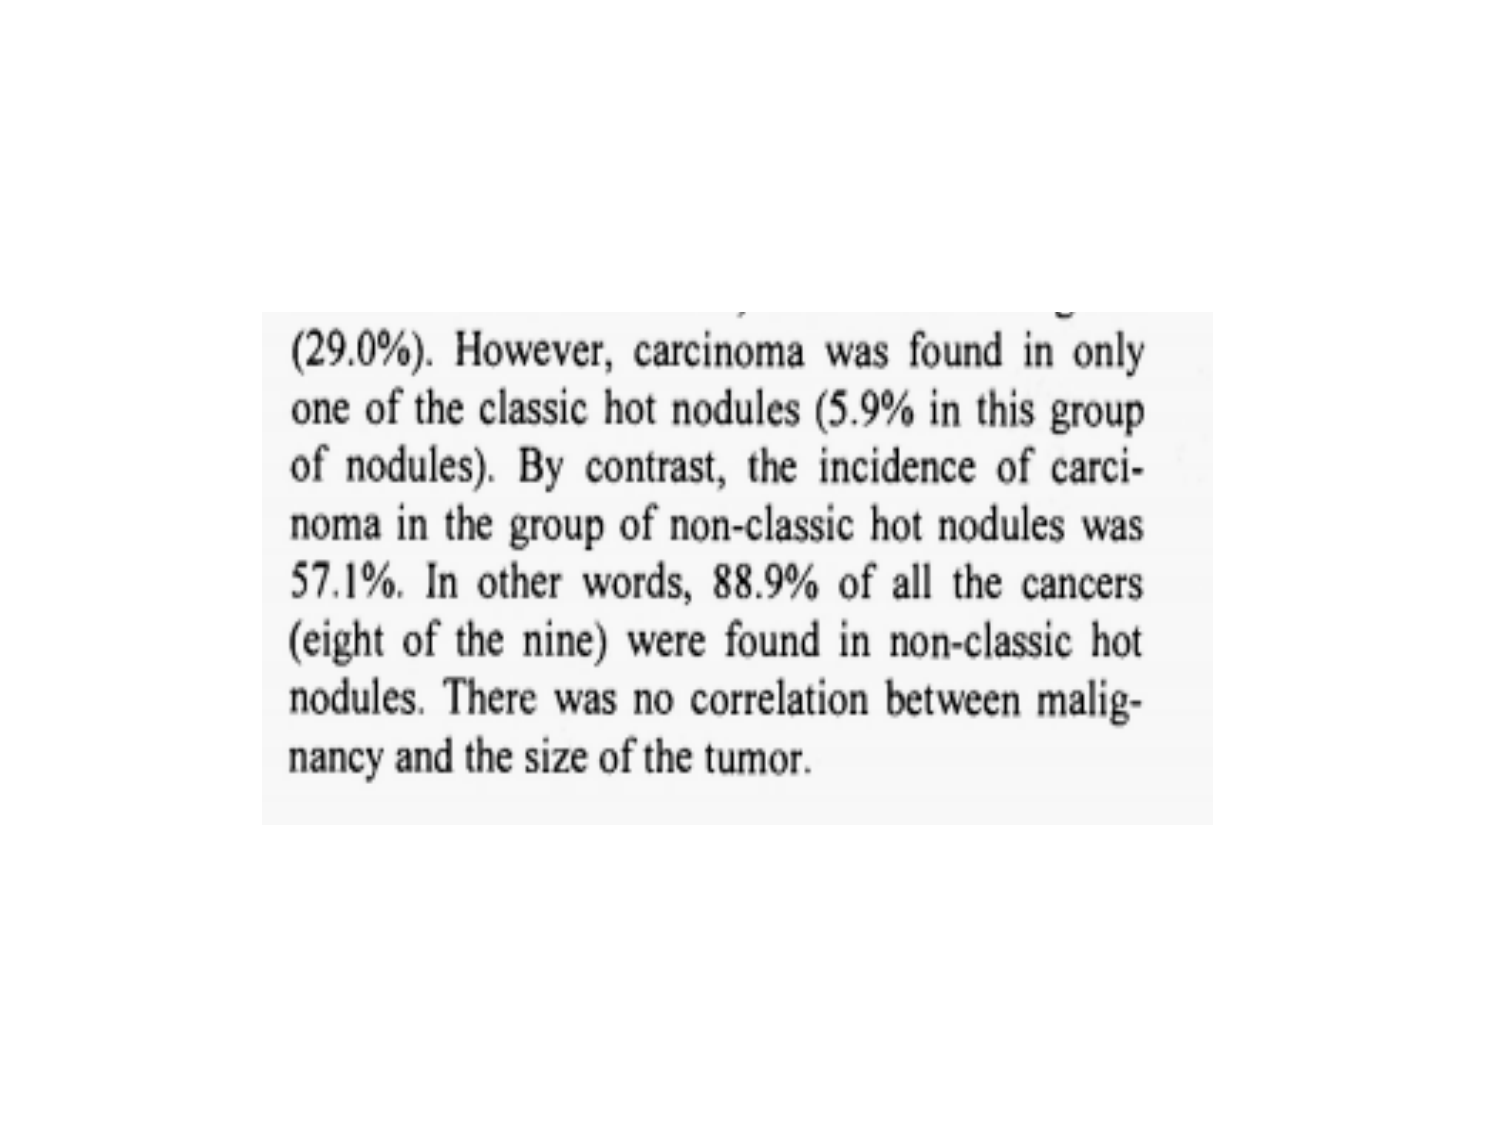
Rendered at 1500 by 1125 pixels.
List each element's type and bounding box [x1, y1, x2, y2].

list [262, 312, 1213, 826]
